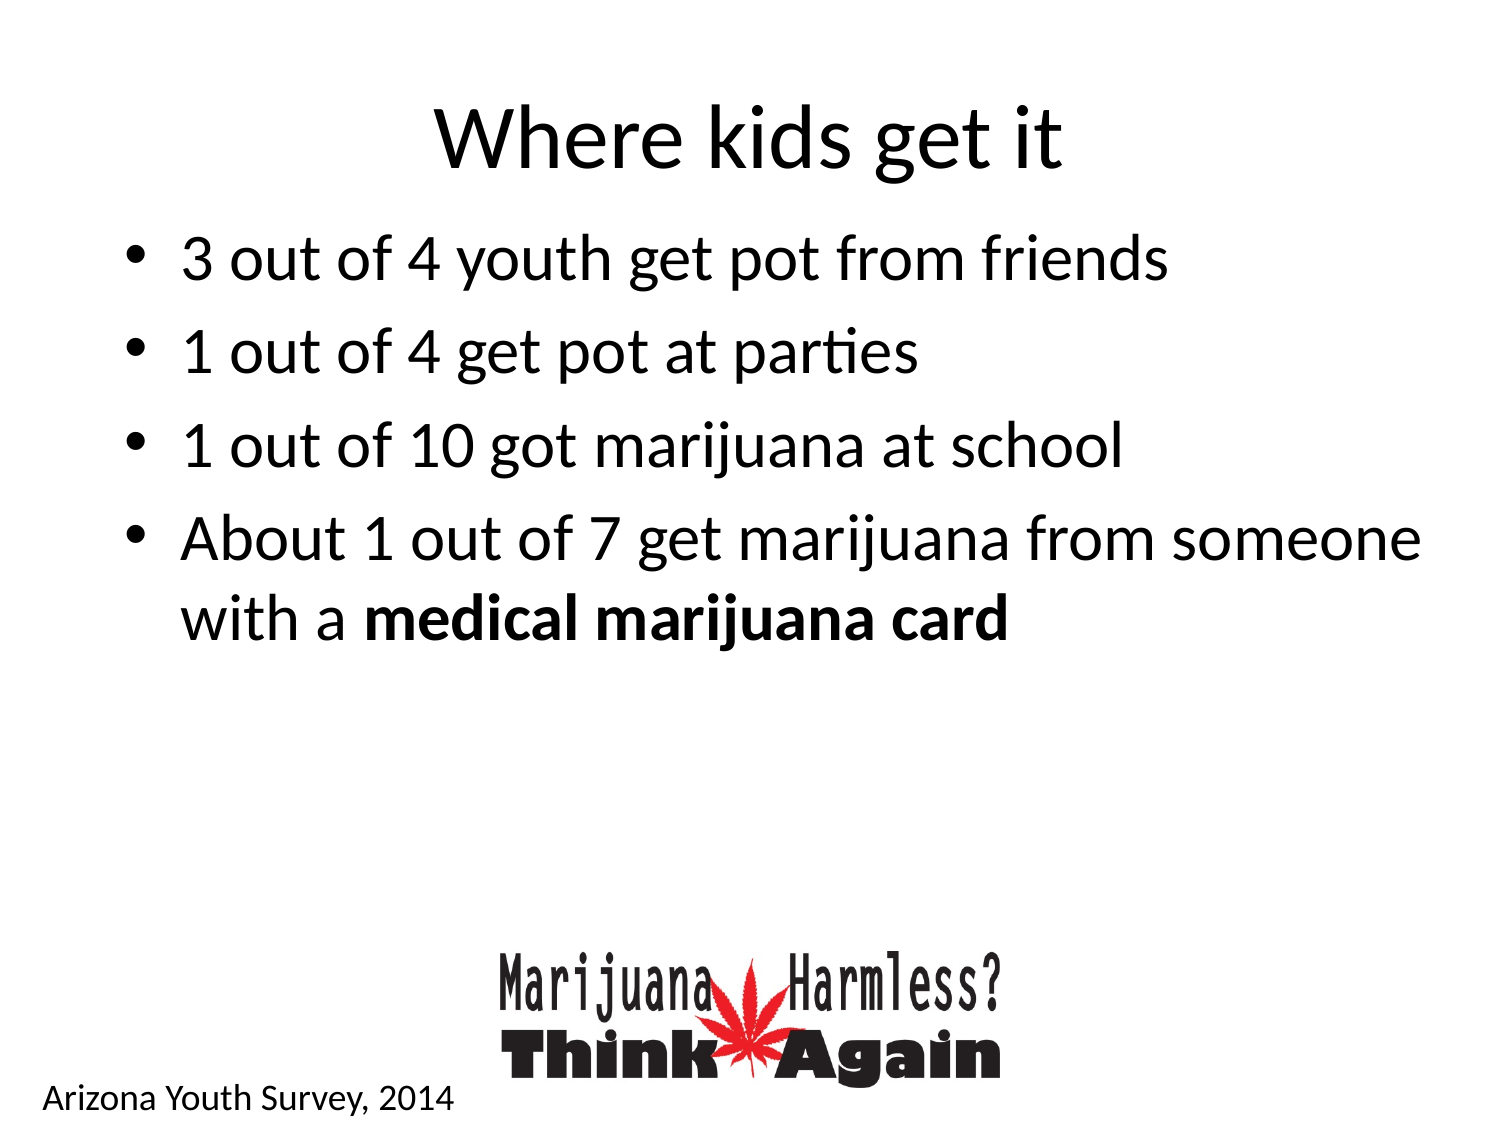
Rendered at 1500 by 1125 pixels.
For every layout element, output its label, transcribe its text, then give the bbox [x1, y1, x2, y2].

picture [500, 975, 1000, 1088]
list 3 out of 4 youth get pot from friends 1 out of 4 get pot at parties 1 out of 10 got marijuana at school About 1 out of 7 get marijuana from someone with a medical marijuana card [109, 112, 1460, 975]
title Where kids get it [112, 0, 1387, 264]
text_box Arizona Youth Survey, 2014 [27, 1065, 470, 1125]
